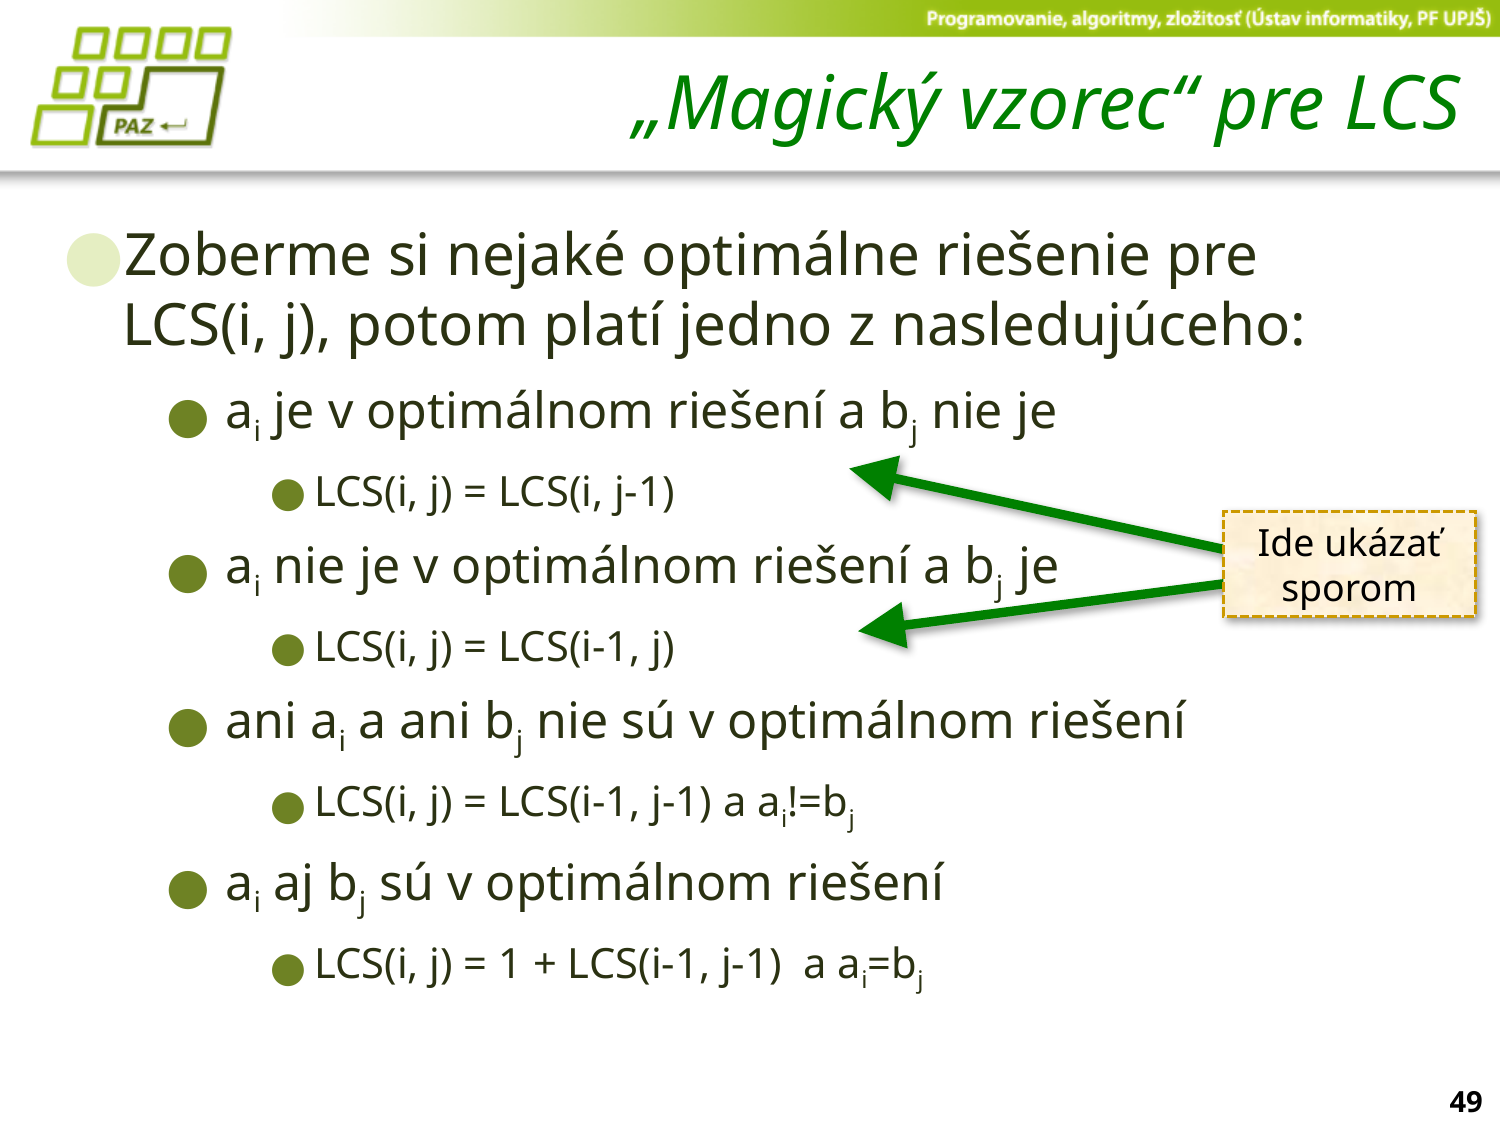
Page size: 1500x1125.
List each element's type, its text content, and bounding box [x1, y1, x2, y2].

title „Magický vzorec“ pre LCS [343, 46, 1477, 135]
list Zoberme si nejaké optimálne riešenie pre LCS(i, j), potom platí jedno z nasledujúceho: ai je v optimálnom riešení a bj nie je LCS(i, j) = LCS(i, j-1) ai nie je v optimálnom riešení a bj je LCS(i, j) = LCS(i-1, j) ani ai a ani bj nie sú v optimálnom riešení LCS(i, j) = LCS(i-1, j-1) a ai!=bj ai aj bj sú v optimálnom riešení LCS(i, j) = 1 + LCS(i-1, j-1) a ai=bj [48, 209, 1456, 1080]
text_box Ide ukázať sporom [1223, 511, 1476, 617]
text_box [849, 462, 1221, 549]
text_box [858, 584, 1221, 639]
picture [0, 0, 1500, 1125]
